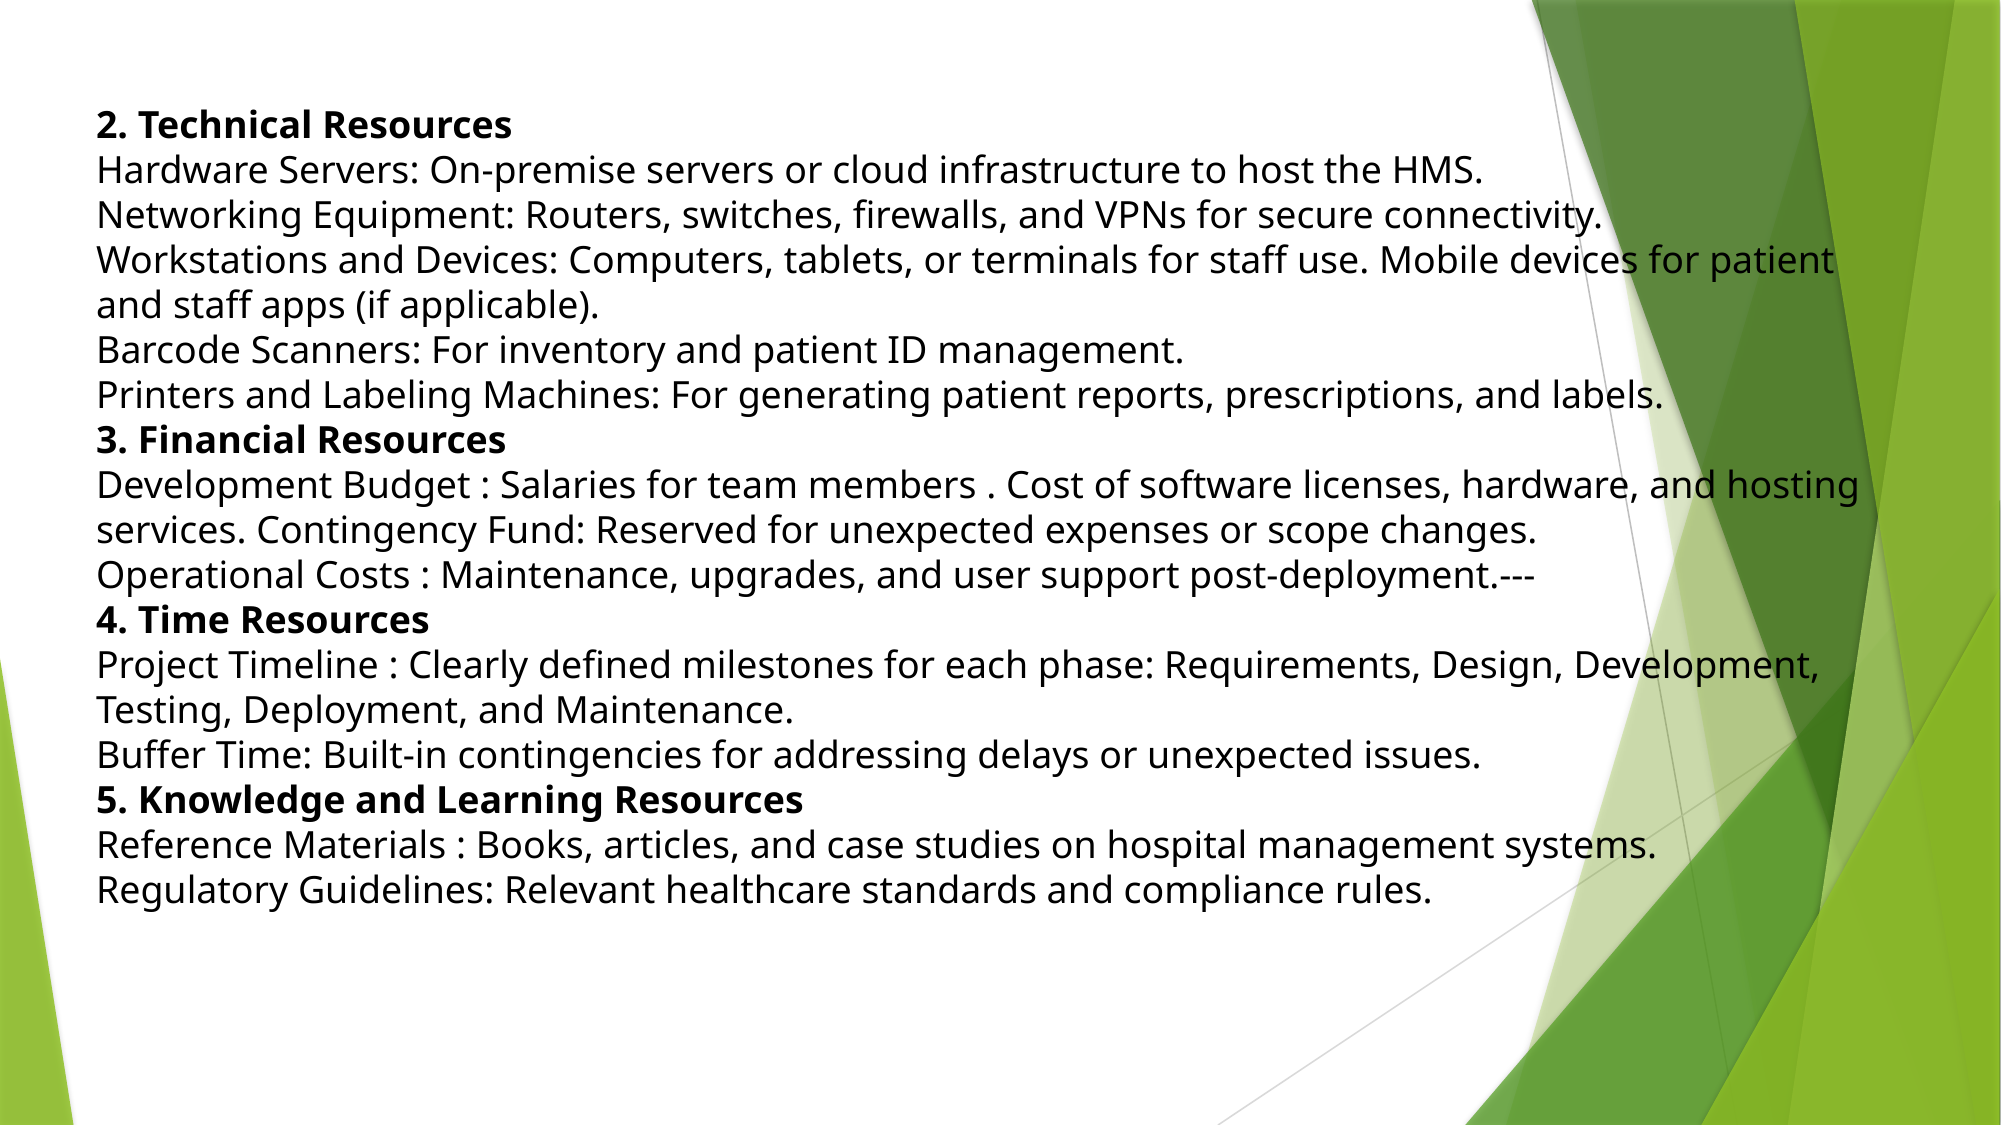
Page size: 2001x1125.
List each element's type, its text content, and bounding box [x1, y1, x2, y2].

text_box 2. Technical Resources Hardware Servers: On-premise servers or cloud infrastructure to host the HMS. Networking Equipment: Routers, switches, firewalls, and VPNs for secure connectivity. Workstations and Devices: Computers, tablets, or terminals for staff use. Mobile devices for patient and staff apps (if applicable). Barcode Scanners: For inventory and patient ID management. Printers and Labeling Machines: For generating patient reports, prescriptions, and labels. 3. Financial Resources Development Budget : Salaries for team members . Cost of software licenses, hardware, and hosting services. Contingency Fund: Reserved for unexpected expenses or scope changes. Operational Costs : Maintenance, upgrades, and user support post-deployment.--- 4. Time Resources Project Timeline : Clearly defined milestones for each phase: Requirements, Design, Development, Testing, Deployment, and Maintenance. Buffer Time: Built-in contingencies for addressing delays or unexpected issues. 5. Knowledge and Learning Resources Reference Materials : Books, articles, and case studies on hospital management systems. Regulatory Guidelines: Relevant healthcare standards and compliance rules. [81, 93, 1882, 919]
